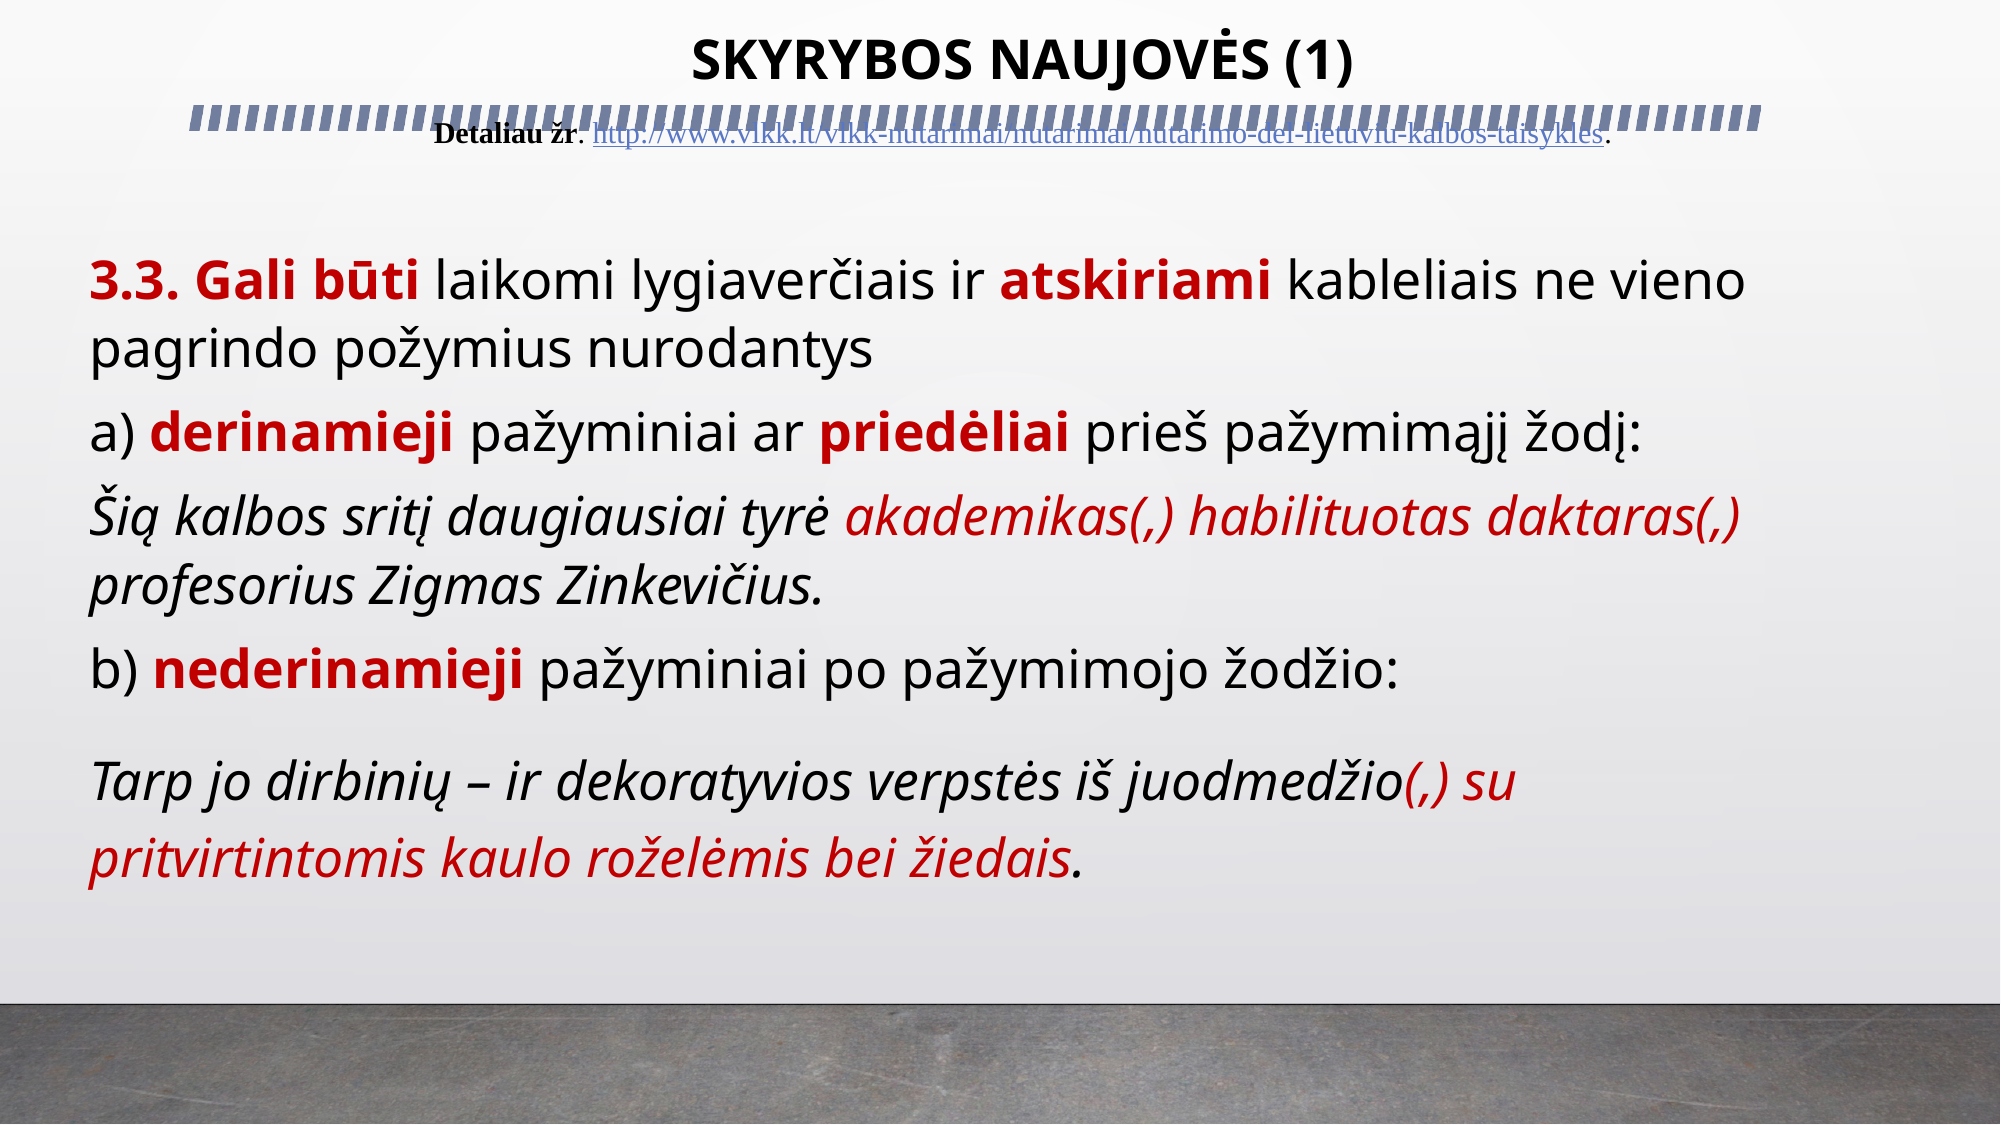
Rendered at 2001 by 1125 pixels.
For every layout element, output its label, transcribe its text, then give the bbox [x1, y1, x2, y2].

title SKYRYBOS NAUJOVĖS (1) Detaliau žr. http://www.vlkk.lt/vlkk-nutarimai/nutarimai/nutarimo-del-lietuviu-kalbos-taisykles. [120, 24, 1926, 217]
picture [0, 1004, 2000, 1124]
list 3.3. Gali būti laikomi lygiaverčiais ir atskiriami kableliais ne vieno pagrindo požymius nurodantys a) derinamieji pažyminiai ar priedėliai prieš pažymimąjį žodį: Šią kalbos sritį daugiausiai tyrė akademikas(,) habilituotas daktaras(,) profesorius Zigmas Zinkevičius. b) nederinamieji pažyminiai po pažymimojo žodžio: Tarp jo dirbinių – ir dekoratyvios verpstės iš juodmedžio(,) su pritvirtintomis kaulo roželėmis bei žiedais. [74, 176, 1814, 899]
